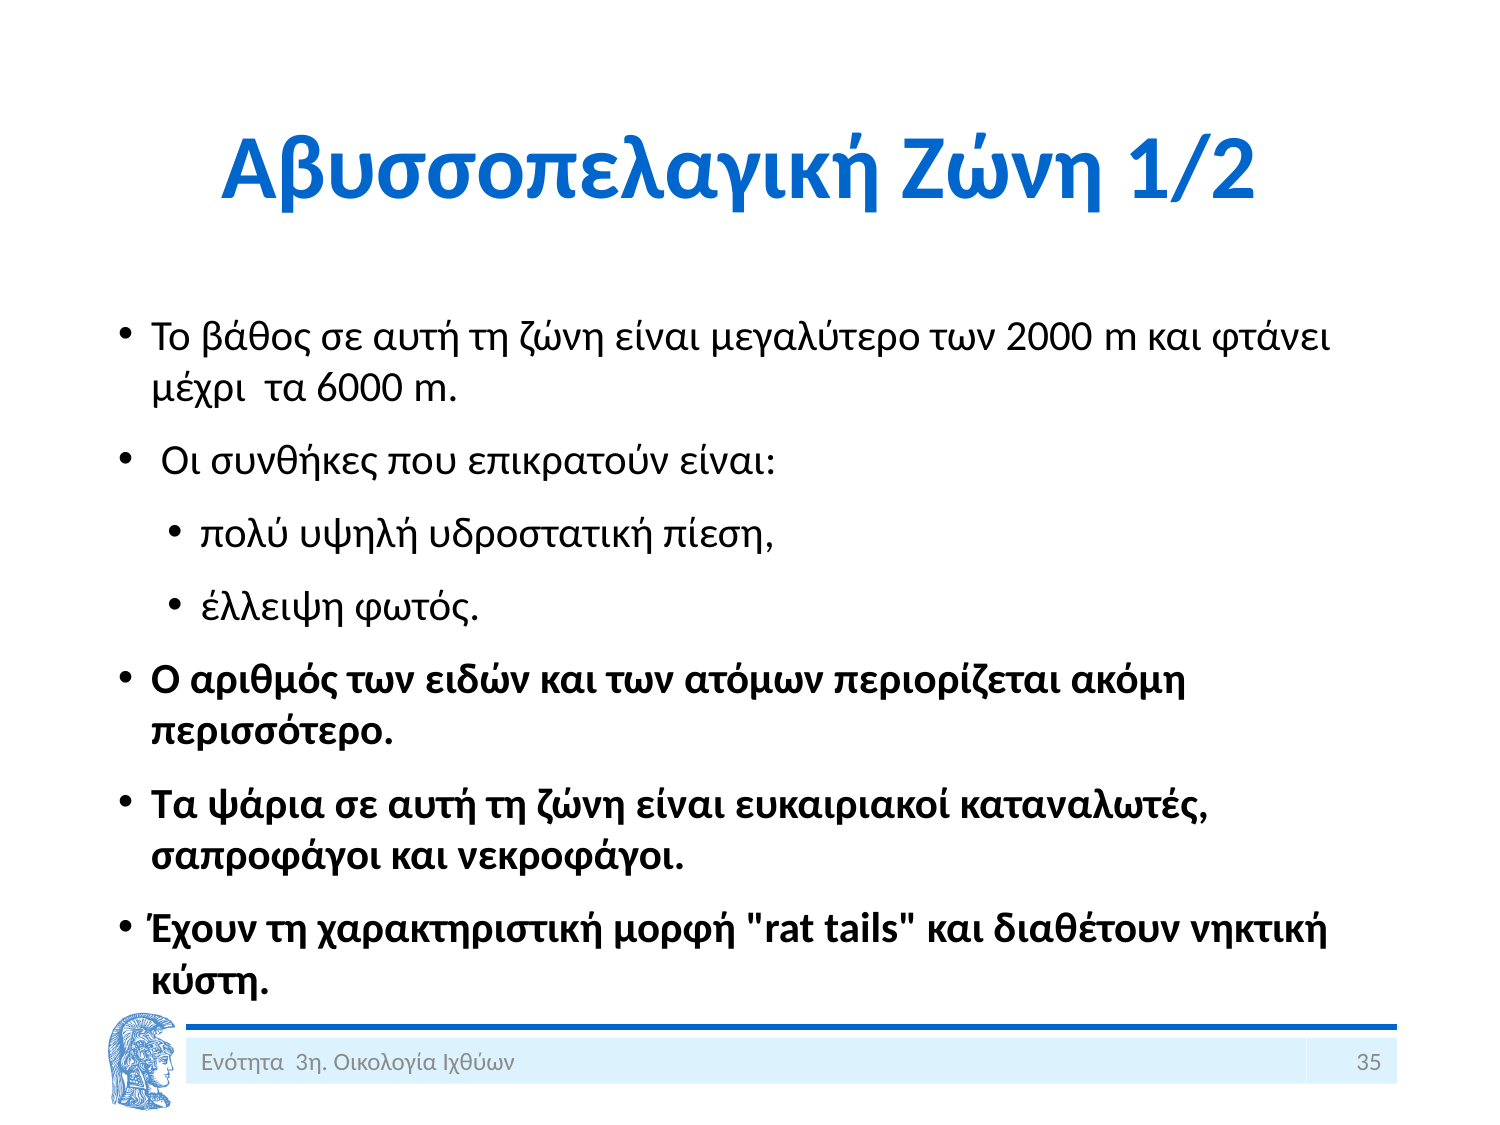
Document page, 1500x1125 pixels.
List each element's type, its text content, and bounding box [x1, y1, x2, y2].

list Το βάθος σε αυτή τη ζώνη είναι μεγαλύτερο των 2000 m και φτάνει μέχρι τα 6000 m. Οι συνθήκες που επικρατούν είναι: πολύ υψηλή υδροστατική πίεση, έλλειψη φωτός. Ο αριθμός των ειδών και των ατόμων περιορίζεται ακόμη περισσότερο. Τα ψάρια σε αυτή τη ζώνη είναι ευκαιριακοί καταναλωτές, σαπροφάγοι και νεκροφάγοι. Έχουν τη χαρακτηριστική μορφή "rat tails" και διαθέτουν νηκτική κύστη. [103, 299, 1397, 1014]
title Αβυσσοπελαγική Ζώνη 1/2 [103, 59, 1397, 278]
picture [103, 1014, 186, 1114]
slide_number 35 [1306, 1037, 1397, 1084]
footer Ενότητα 3η. Οικολογία Ιχθύων [186, 1037, 1306, 1084]
